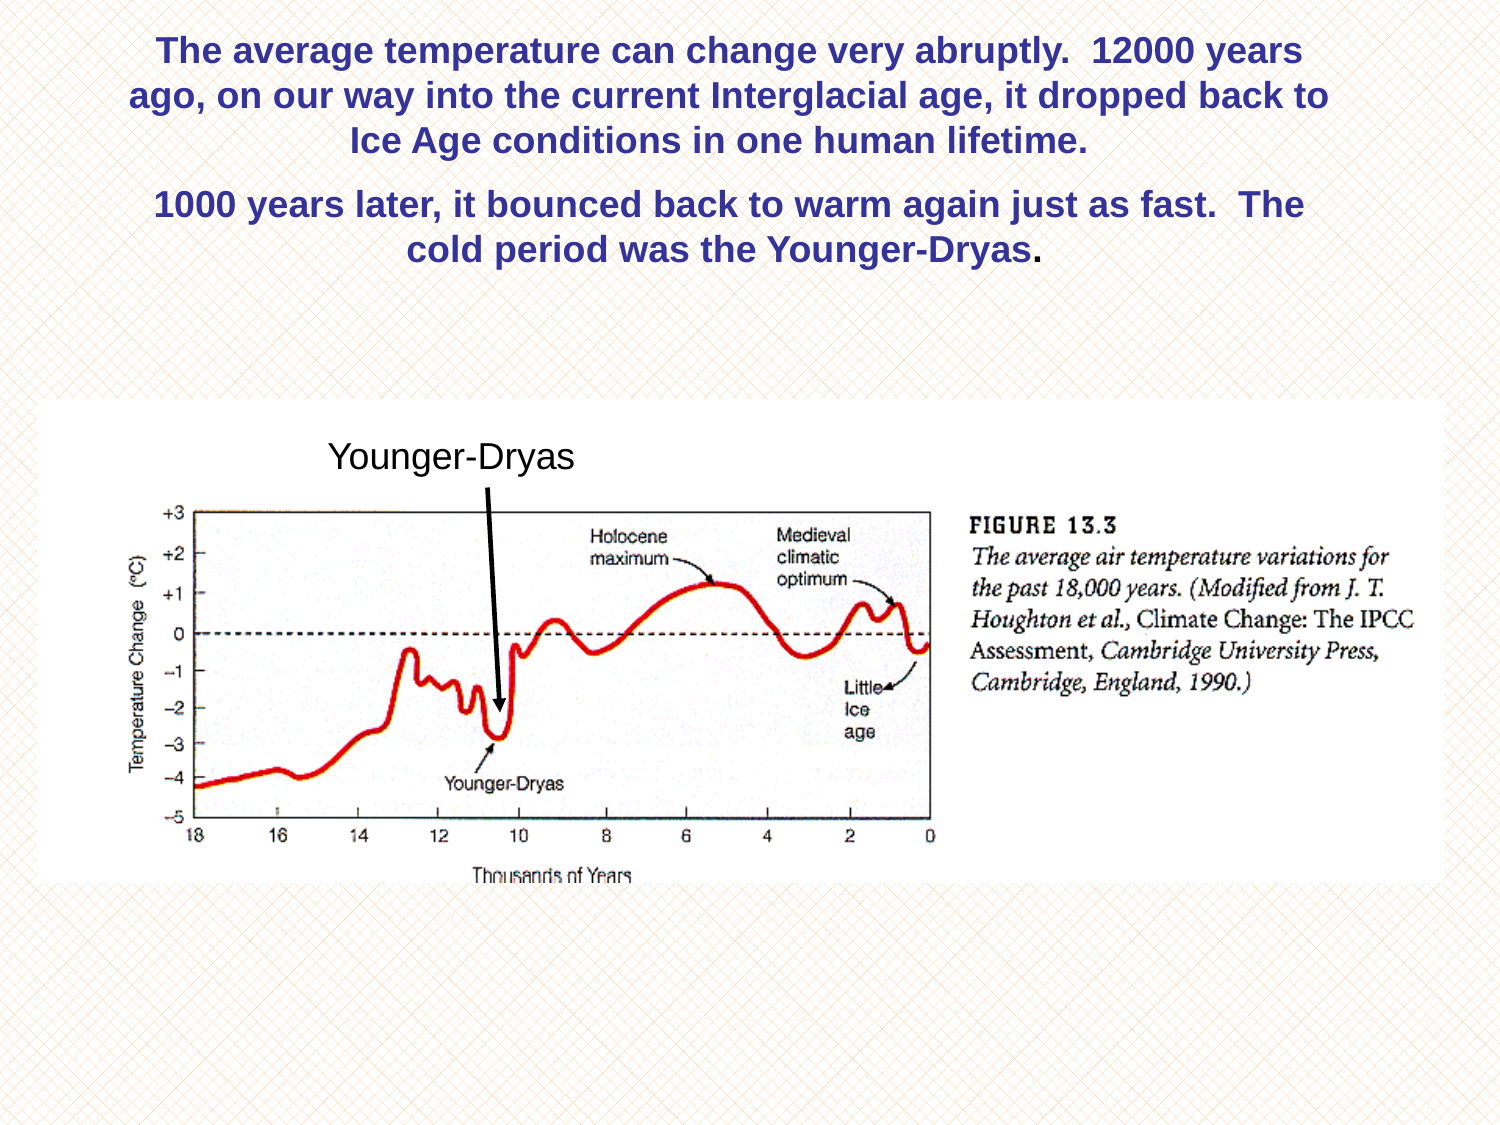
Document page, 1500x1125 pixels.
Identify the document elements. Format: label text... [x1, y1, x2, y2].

text_box The average temperature can change very abruptly. 12000 years ago, on our way into the current Interglacial age, it dropped back to Ice Age conditions in one human lifetime. 1000 years later, it bounced back to warm again just as fast. The cold period was the Younger-Dryas. [97, 18, 1363, 322]
picture [37, 399, 1444, 883]
